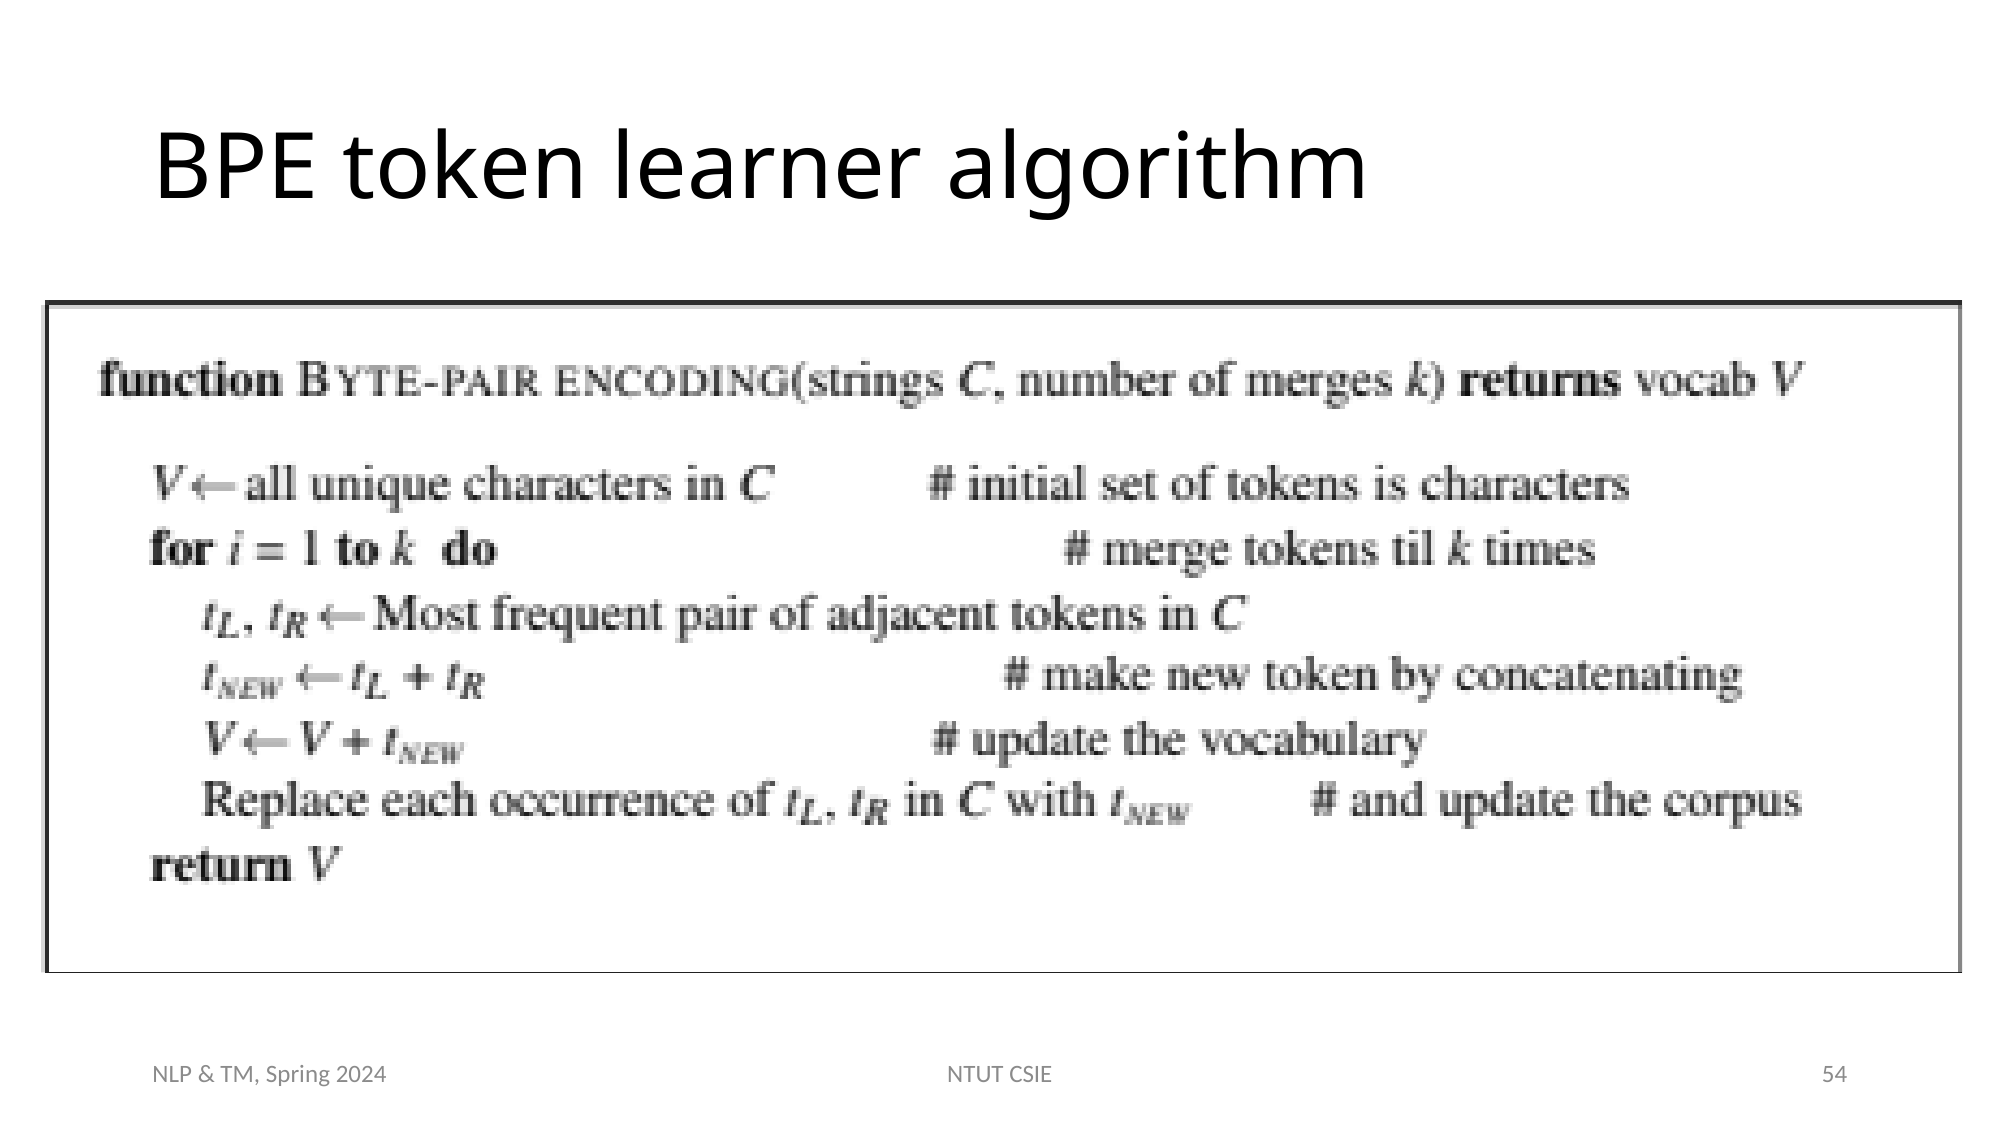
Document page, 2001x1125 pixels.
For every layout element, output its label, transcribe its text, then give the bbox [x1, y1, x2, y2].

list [37, 279, 1963, 973]
title BPE token learner algorithm [137, 59, 1863, 278]
slide_number NLP & TM, Spring 2024 [137, 1042, 588, 1103]
footer NTUT CSIE [662, 1042, 1338, 1103]
slide_number 54 [1412, 1042, 1863, 1103]
